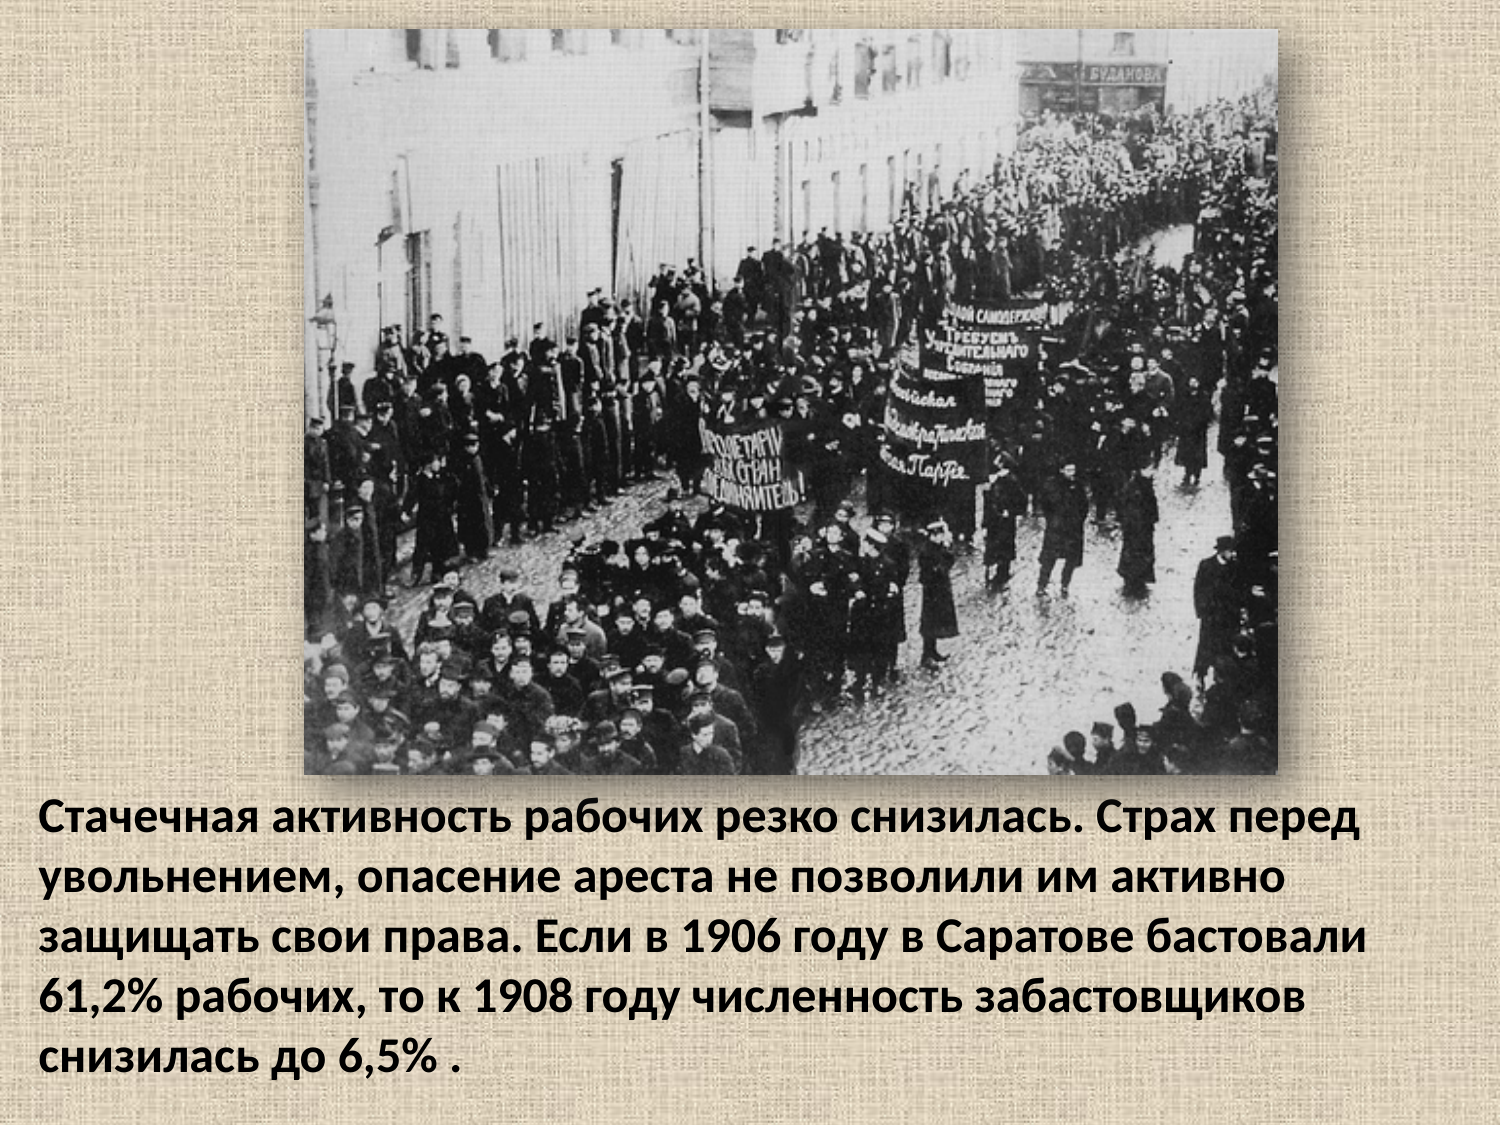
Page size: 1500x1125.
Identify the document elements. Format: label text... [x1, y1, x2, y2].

picture [0, 0, 1500, 1125]
text_box Стачечная активность рабочих резко снизилась. Страх перед увольнением, опасение ареста не позволили им активно защищать свои права. Если в 1906 году в Саратове бастовали 61,2% рабочих, то к 1908 году численность забастовщиков снизилась до 6,5% . [23, 774, 1465, 1090]
